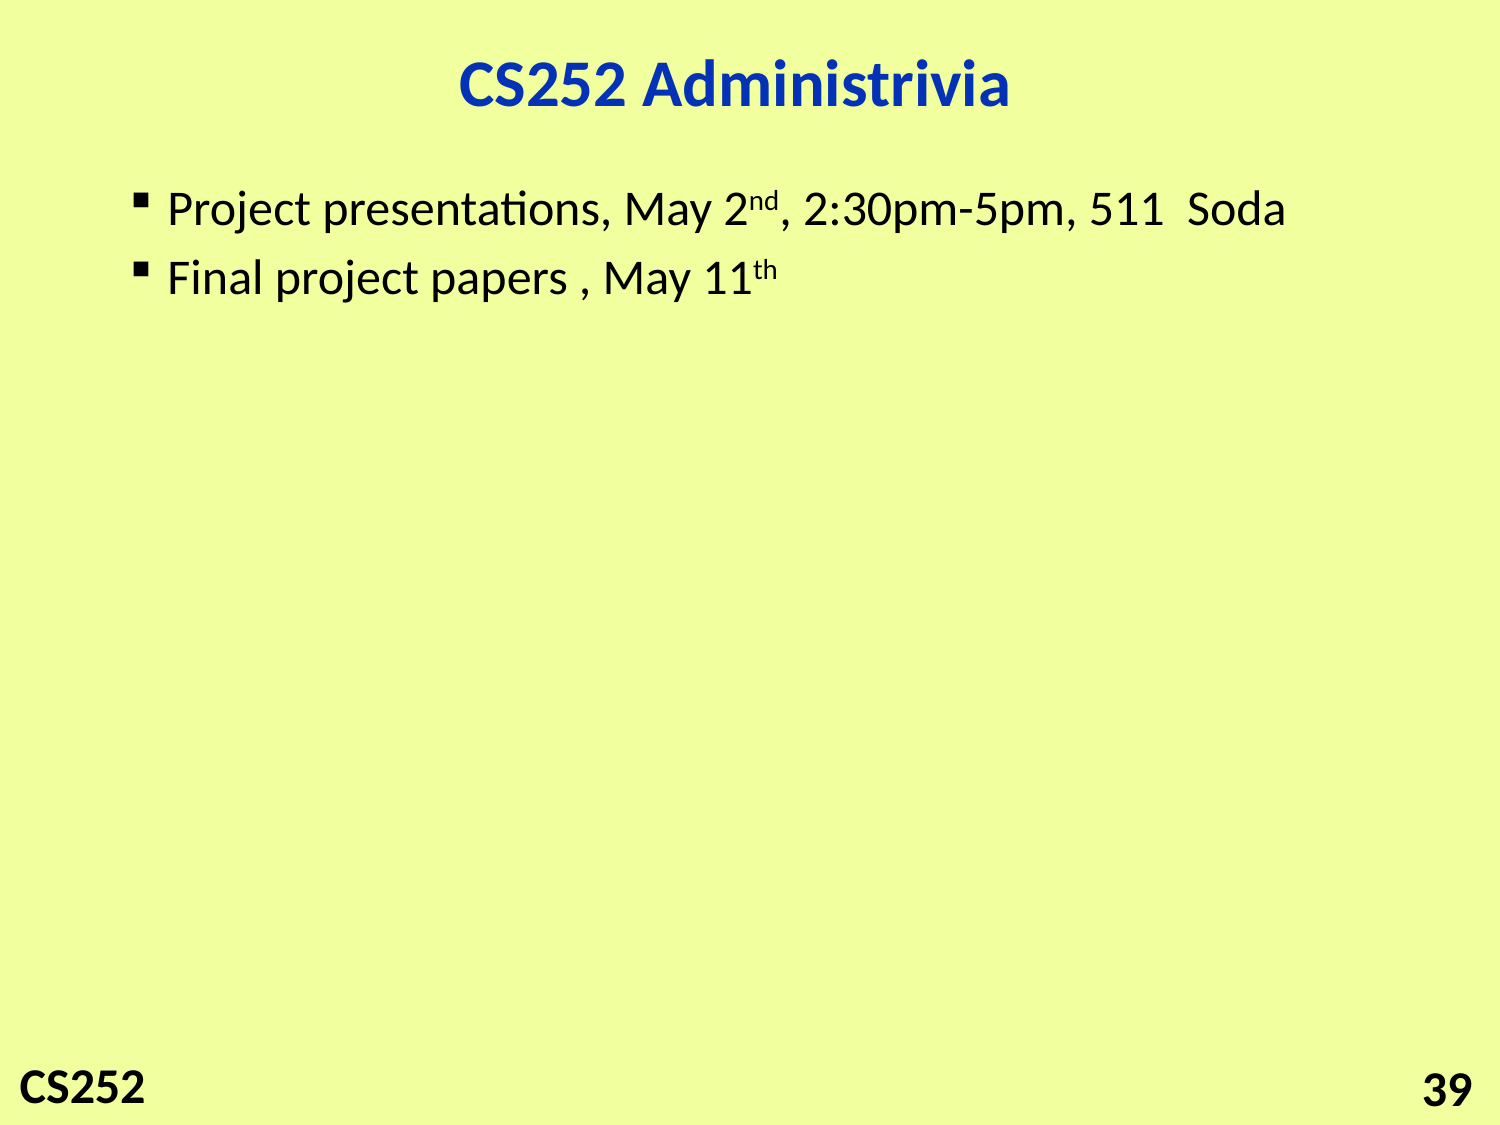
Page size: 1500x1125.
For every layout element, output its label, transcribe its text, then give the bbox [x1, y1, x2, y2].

title CS252 Administrivia [137, 24, 1335, 147]
list Project presentations, May 2nd, 2:30pm-5pm, 511 Soda Final project papers , May 11th [114, 174, 1376, 1005]
slide_number 39 [1174, 1062, 1488, 1111]
